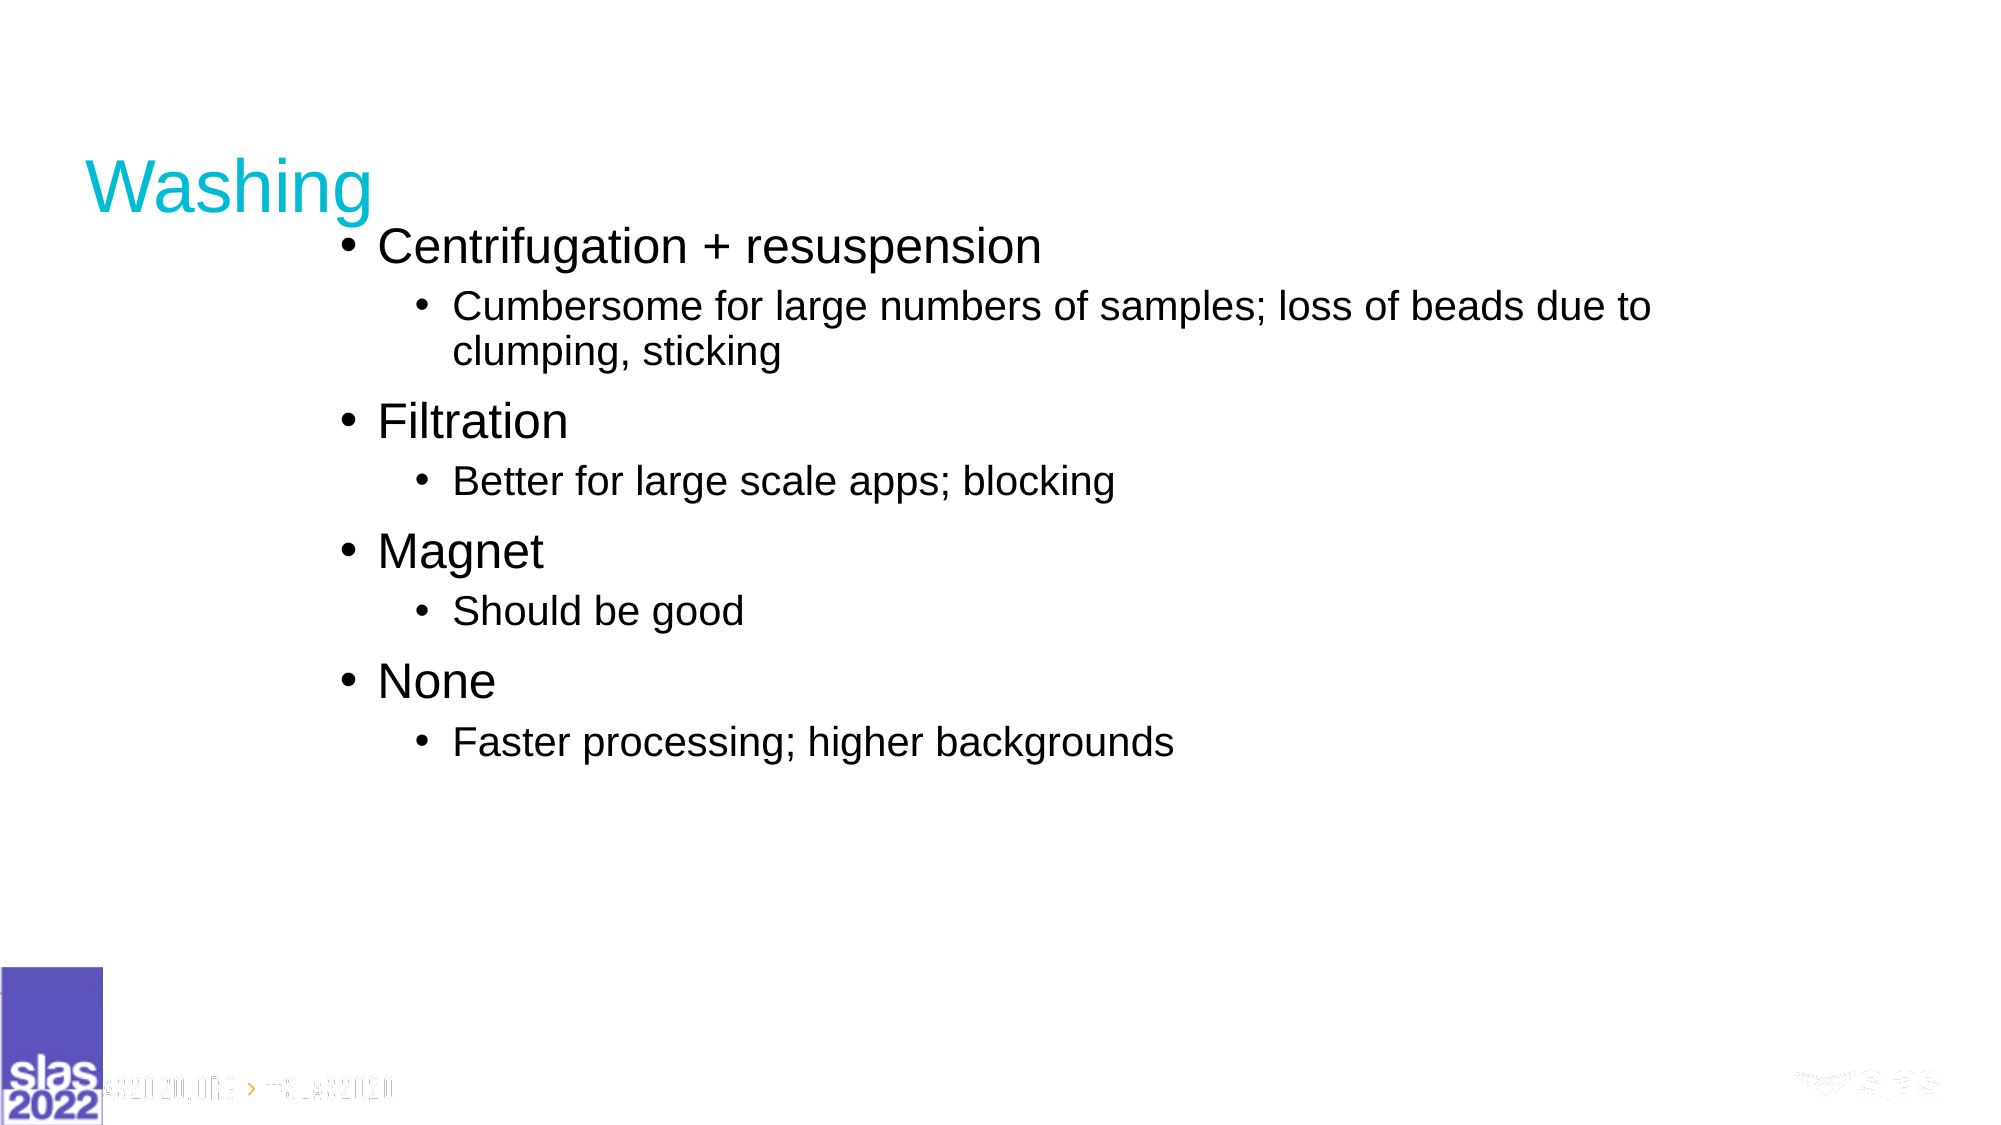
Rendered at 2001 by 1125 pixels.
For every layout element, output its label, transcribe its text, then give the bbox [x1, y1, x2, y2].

list Centrifugation + resuspension Cumbersome for large numbers of samples; loss of beads due to clumping, sticking Filtration Better for large scale apps; blocking Magnet Should be good None Faster processing; higher backgrounds [324, 212, 1675, 975]
picture [1794, 1063, 1942, 1102]
picture [0, 966, 421, 1125]
title Washing [70, 150, 1796, 226]
